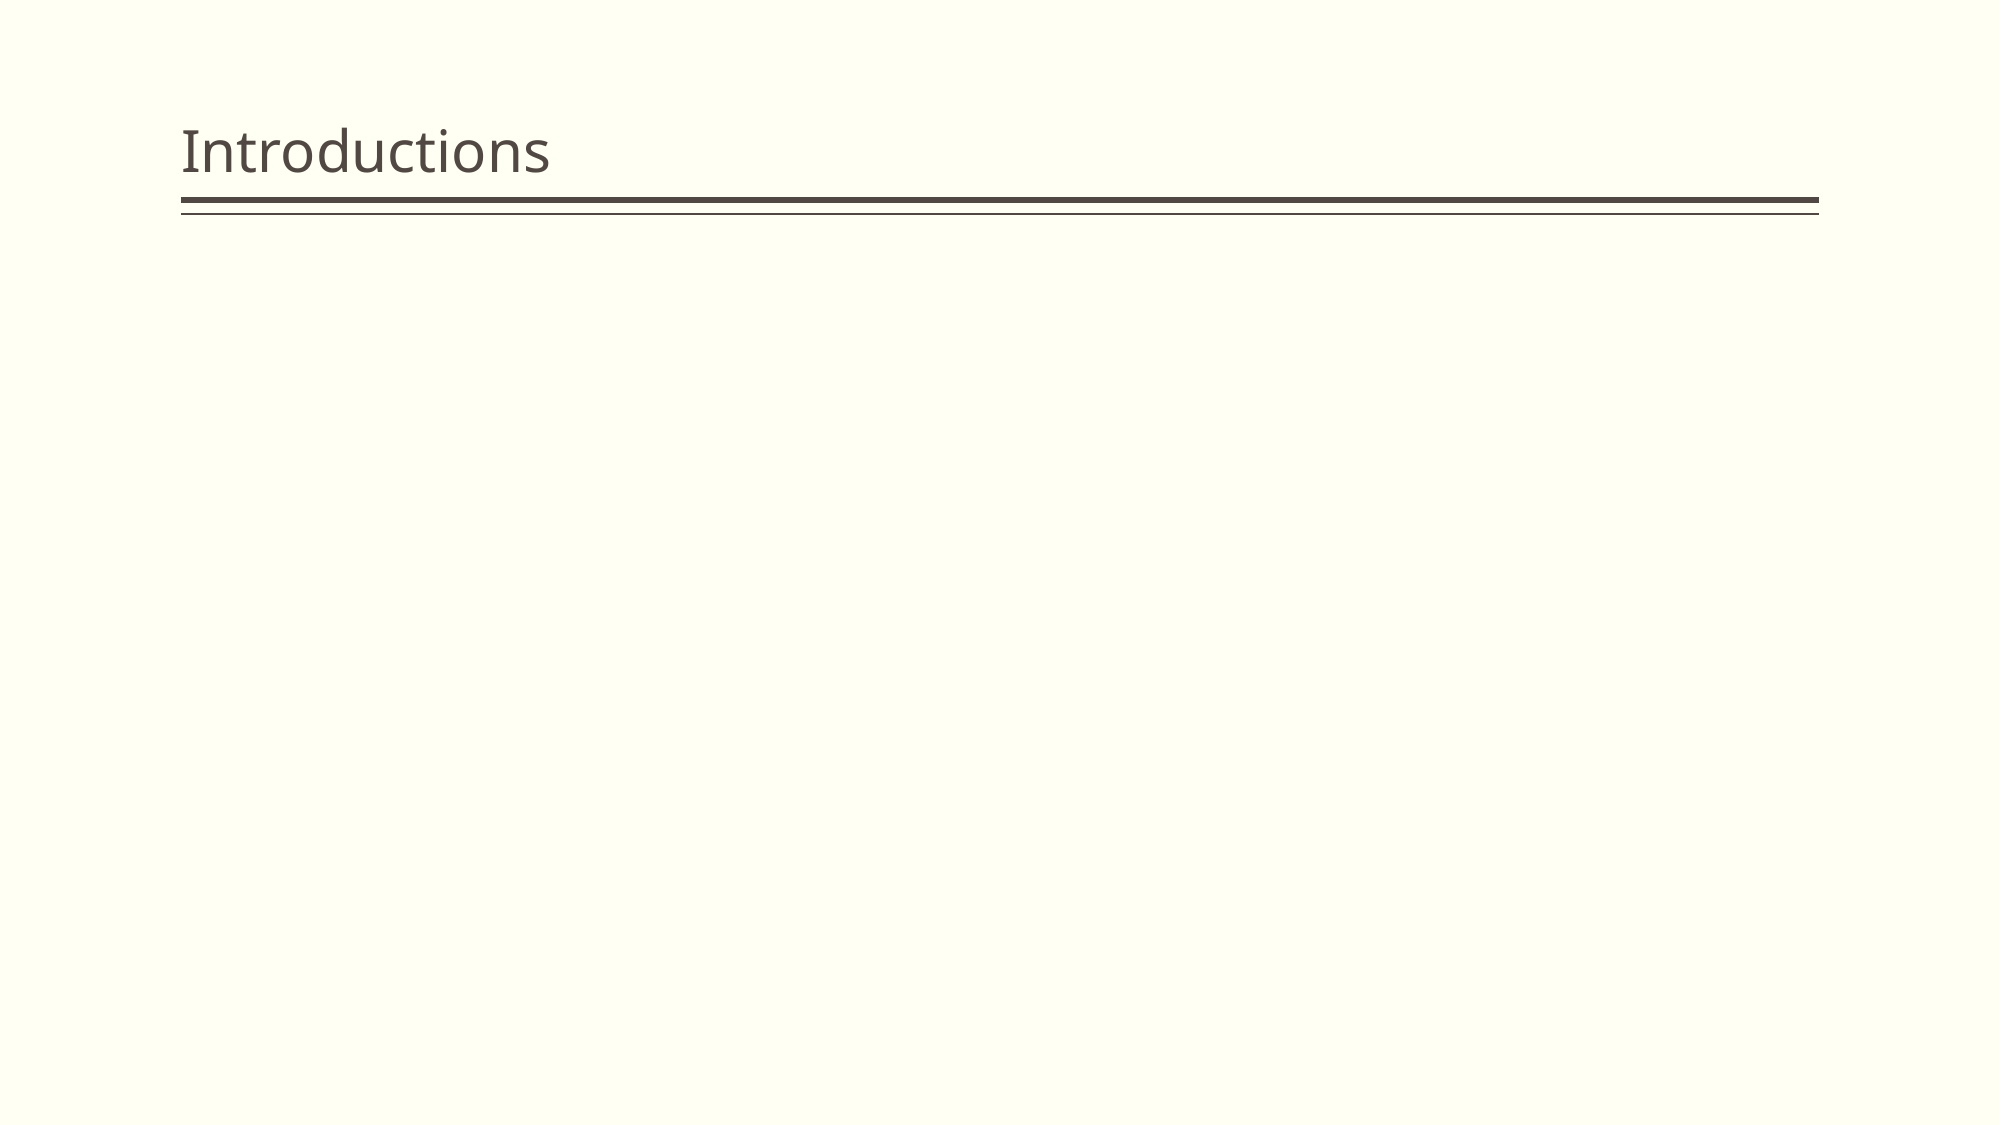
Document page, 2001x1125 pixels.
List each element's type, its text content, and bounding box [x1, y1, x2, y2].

title Introductions [181, 12, 1819, 193]
